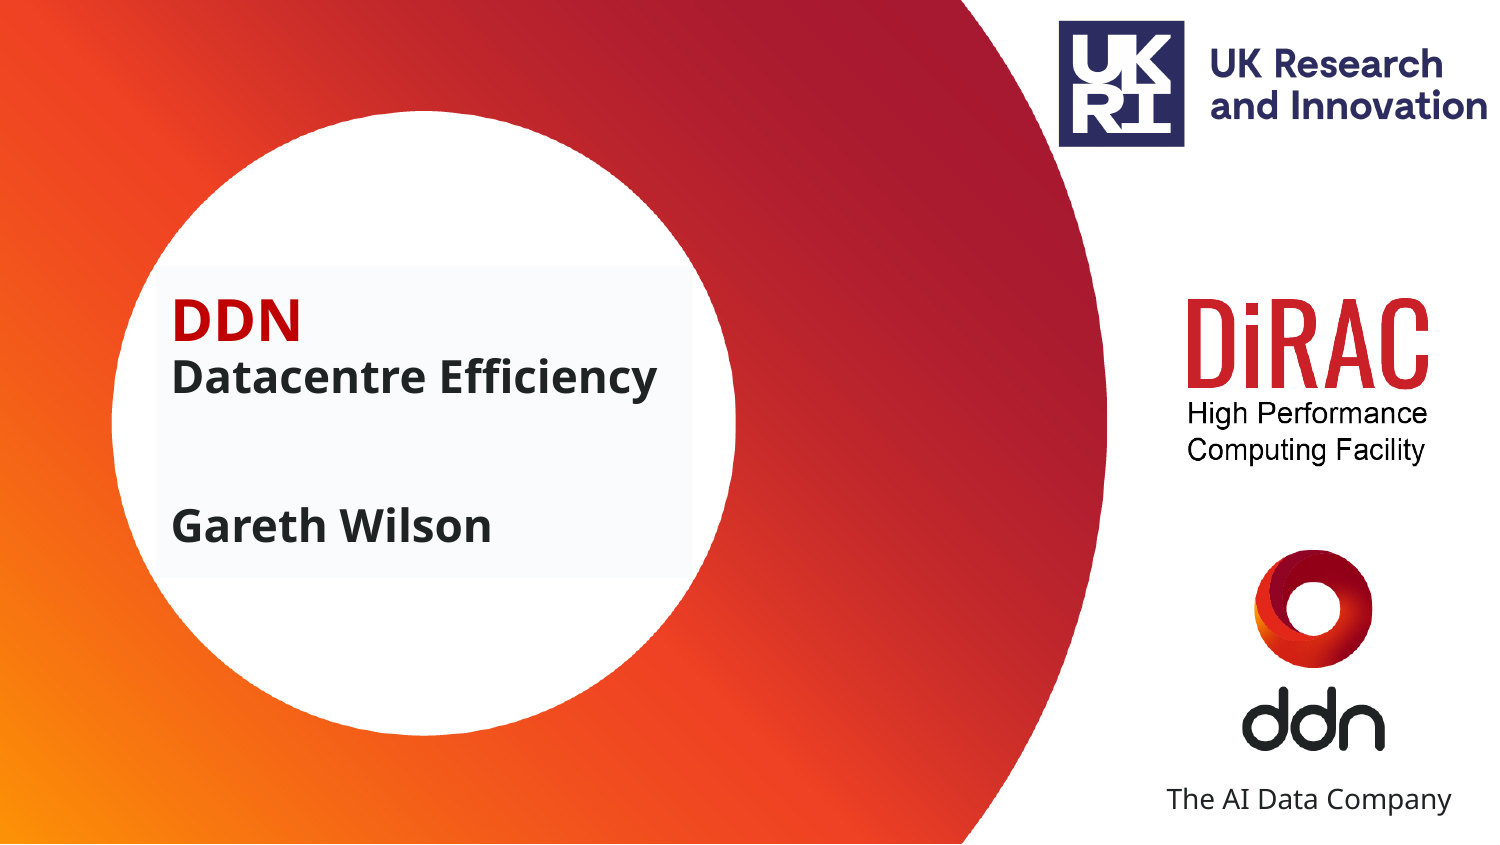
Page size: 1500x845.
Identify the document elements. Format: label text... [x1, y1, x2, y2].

text_box DDN Datacentre Efficiency Gareth Wilson [155, 265, 693, 579]
text_box The AI Data Company [1151, 773, 1467, 823]
picture [0, 0, 1500, 844]
